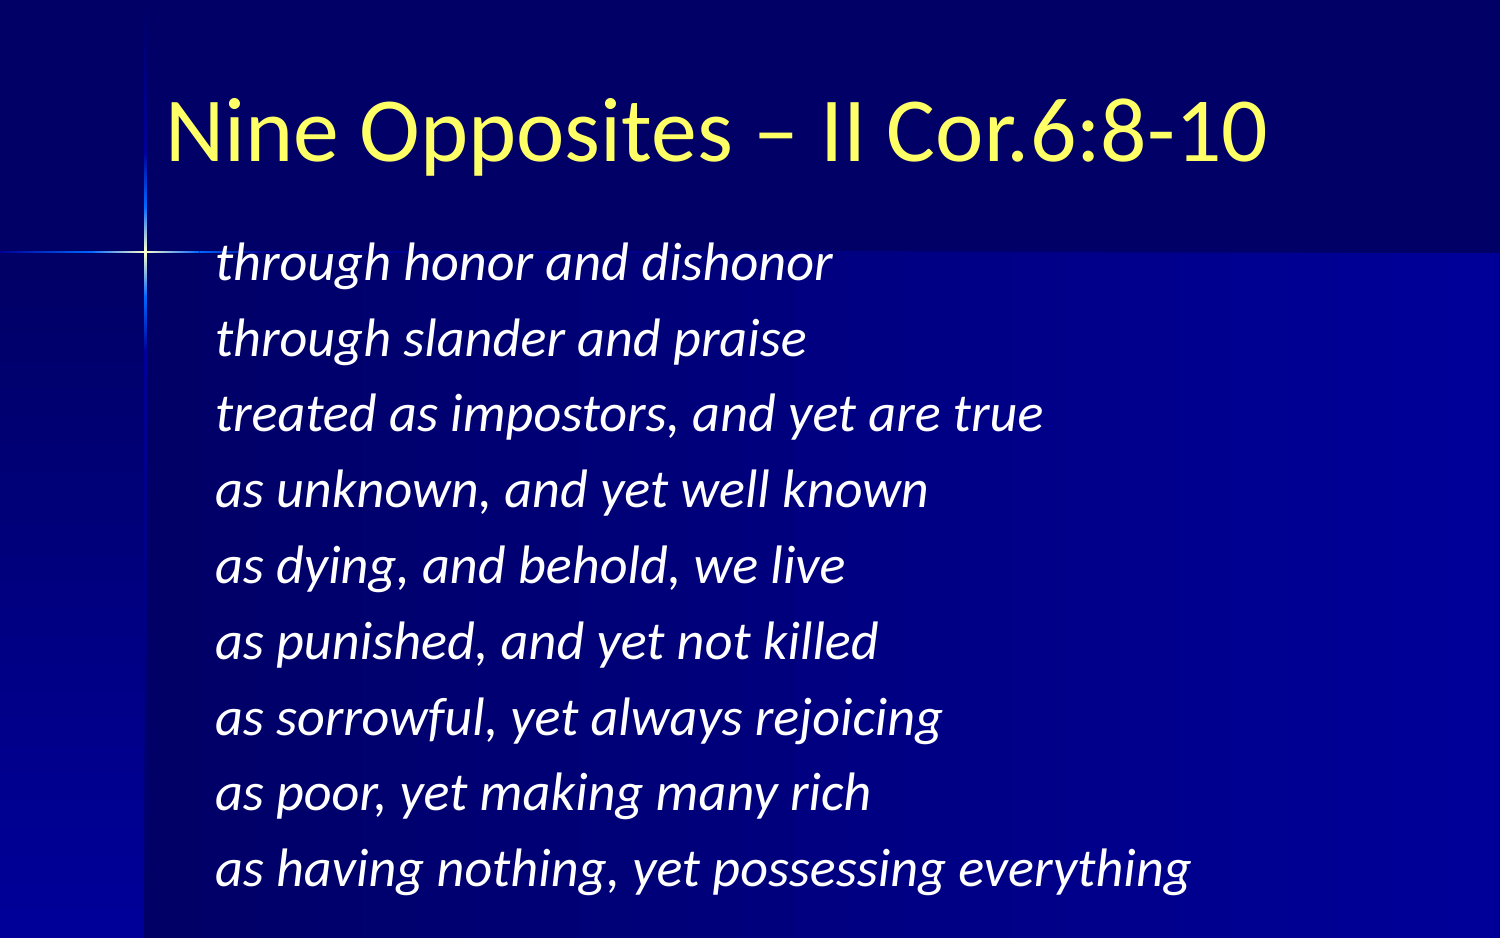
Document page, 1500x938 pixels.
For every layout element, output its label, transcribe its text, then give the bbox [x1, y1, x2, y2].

title Nine Opposites – II Cor.6:8-10 [149, 62, 1426, 188]
list through honor and dishonor through slander and praise treated as impostors, and yet are true as unknown, and yet well known as dying, and behold, we live as punished, and yet not killed as sorrowful, yet always rejoicing as poor, yet making many rich as having nothing, yet possessing everything [199, 218, 1476, 678]
